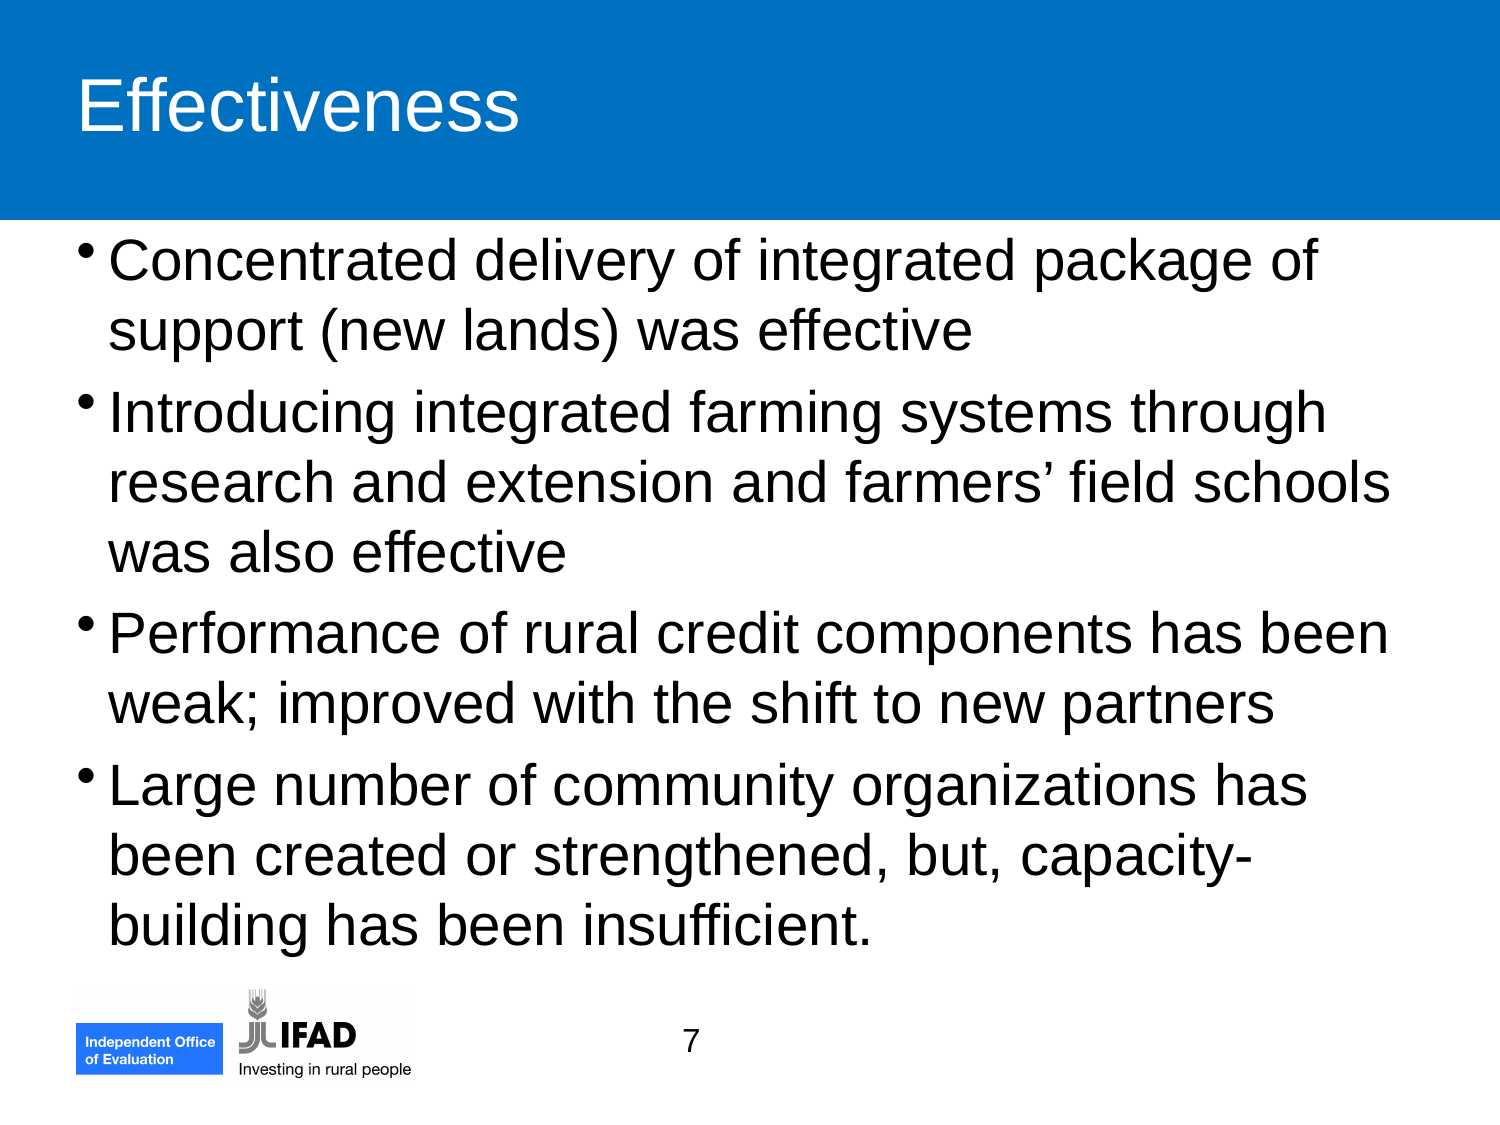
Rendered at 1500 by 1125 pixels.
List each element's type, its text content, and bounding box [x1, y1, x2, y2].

picture [76, 987, 414, 1082]
list Concentrated delivery of integrated package of support (new lands) was effective Introducing integrated farming systems through research and extension and farmers’ field schools was also effective Performance of rural credit components has been weak; improved with the shift to new partners Large number of community organizations has been created or strengthened, but, capacity- building has been insufficient. [76, 222, 1400, 953]
list Effectiveness [76, 30, 1412, 173]
